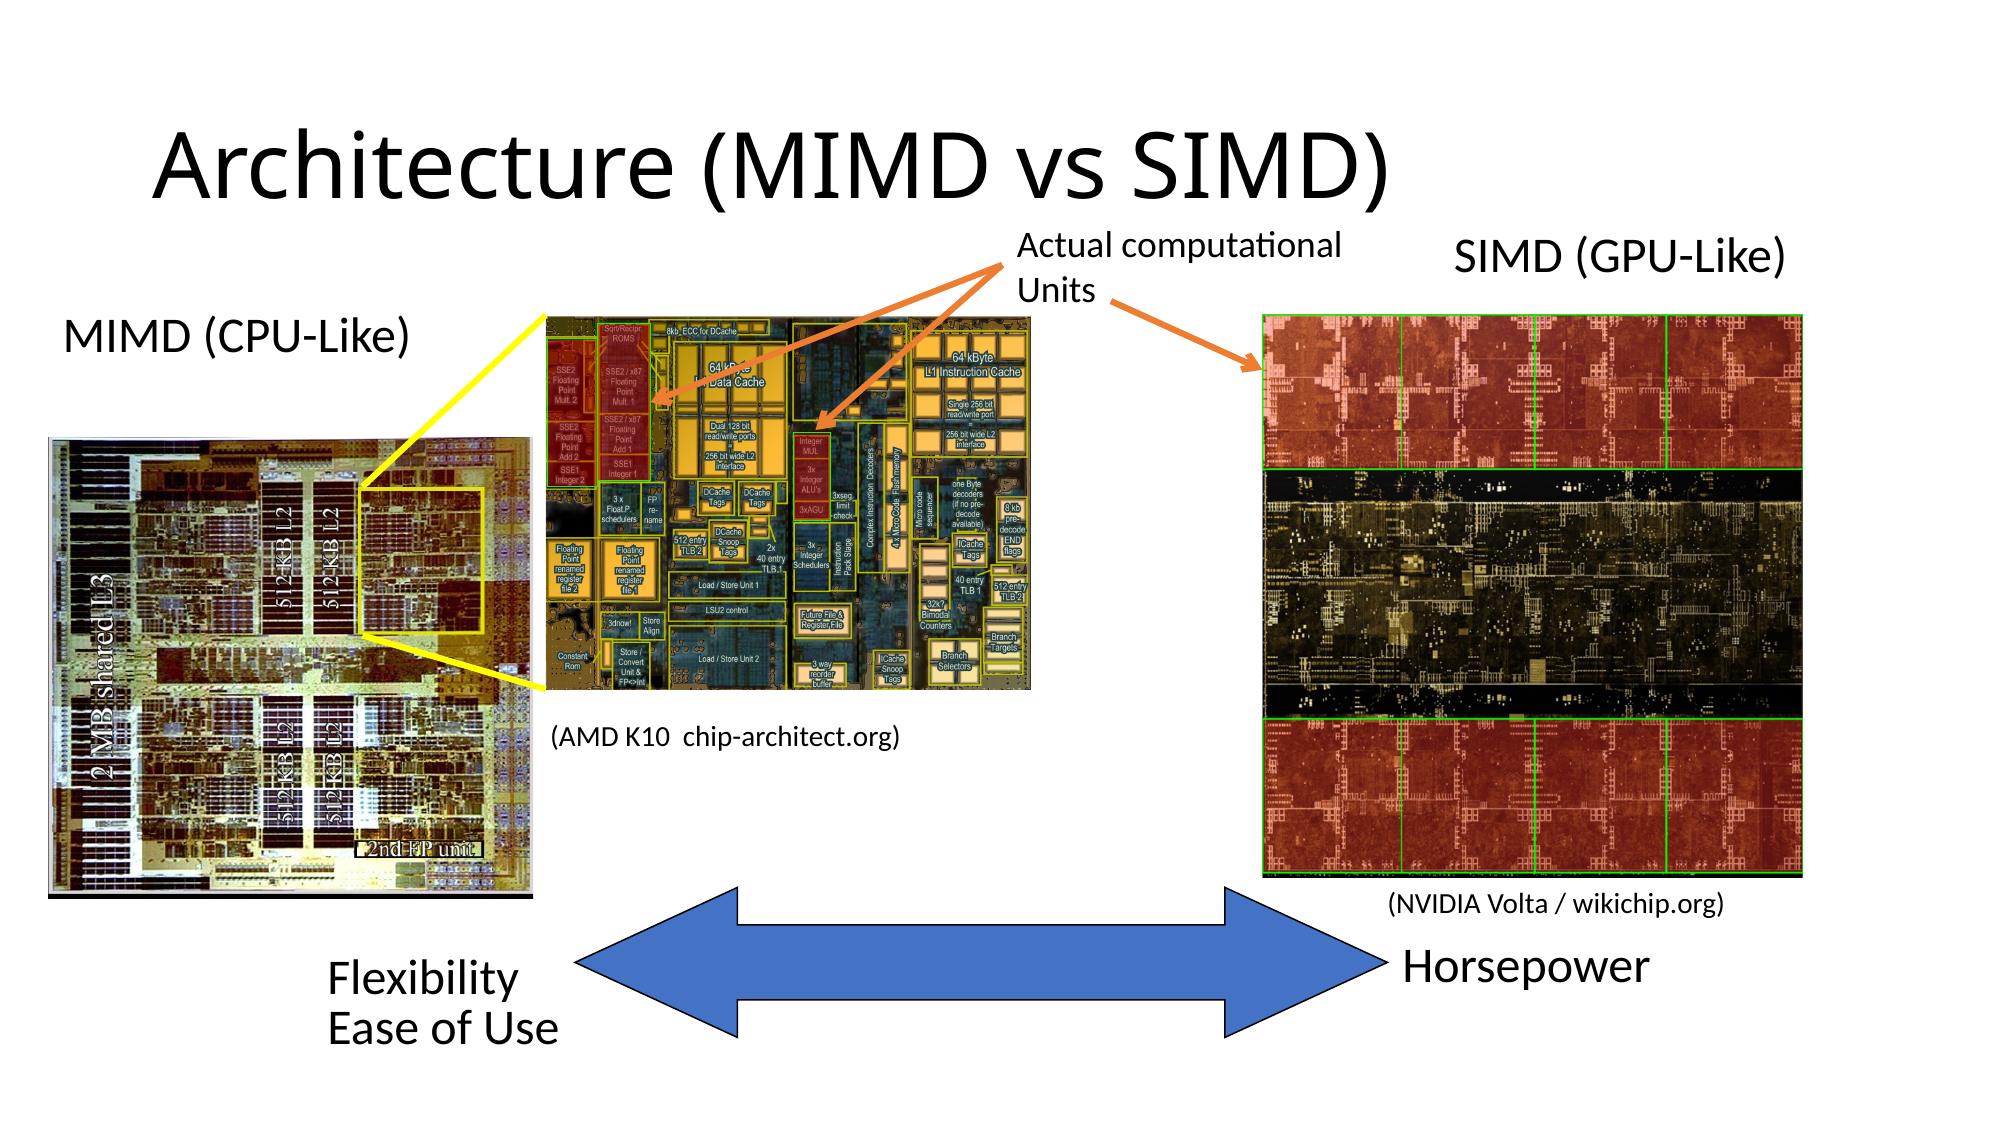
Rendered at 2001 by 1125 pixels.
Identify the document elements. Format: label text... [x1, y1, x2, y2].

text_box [362, 315, 546, 487]
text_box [815, 265, 1000, 430]
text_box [1110, 301, 1263, 370]
text_box Flexibility [312, 936, 575, 987]
text_box Actual computational Units [1002, 212, 1358, 318]
text_box SIMD (GPU-Like) [1427, 215, 1803, 290]
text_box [650, 265, 815, 403]
text_box MIMD (CPU-Like) [47, 294, 486, 370]
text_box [362, 635, 546, 690]
text_box (AMD K10 chip-architect.org) [535, 709, 916, 760]
text_box Ease of Use [312, 987, 613, 1063]
text_box (NVIDIA Volta / wikichip.org) [1372, 878, 1741, 927]
picture [1262, 314, 1803, 878]
picture [47, 437, 534, 899]
text_box [575, 887, 1387, 1038]
picture [545, 315, 1031, 690]
text_box Horsepower [1387, 927, 1725, 1000]
title Architecture (MIMD vs SIMD) [137, 59, 1863, 278]
